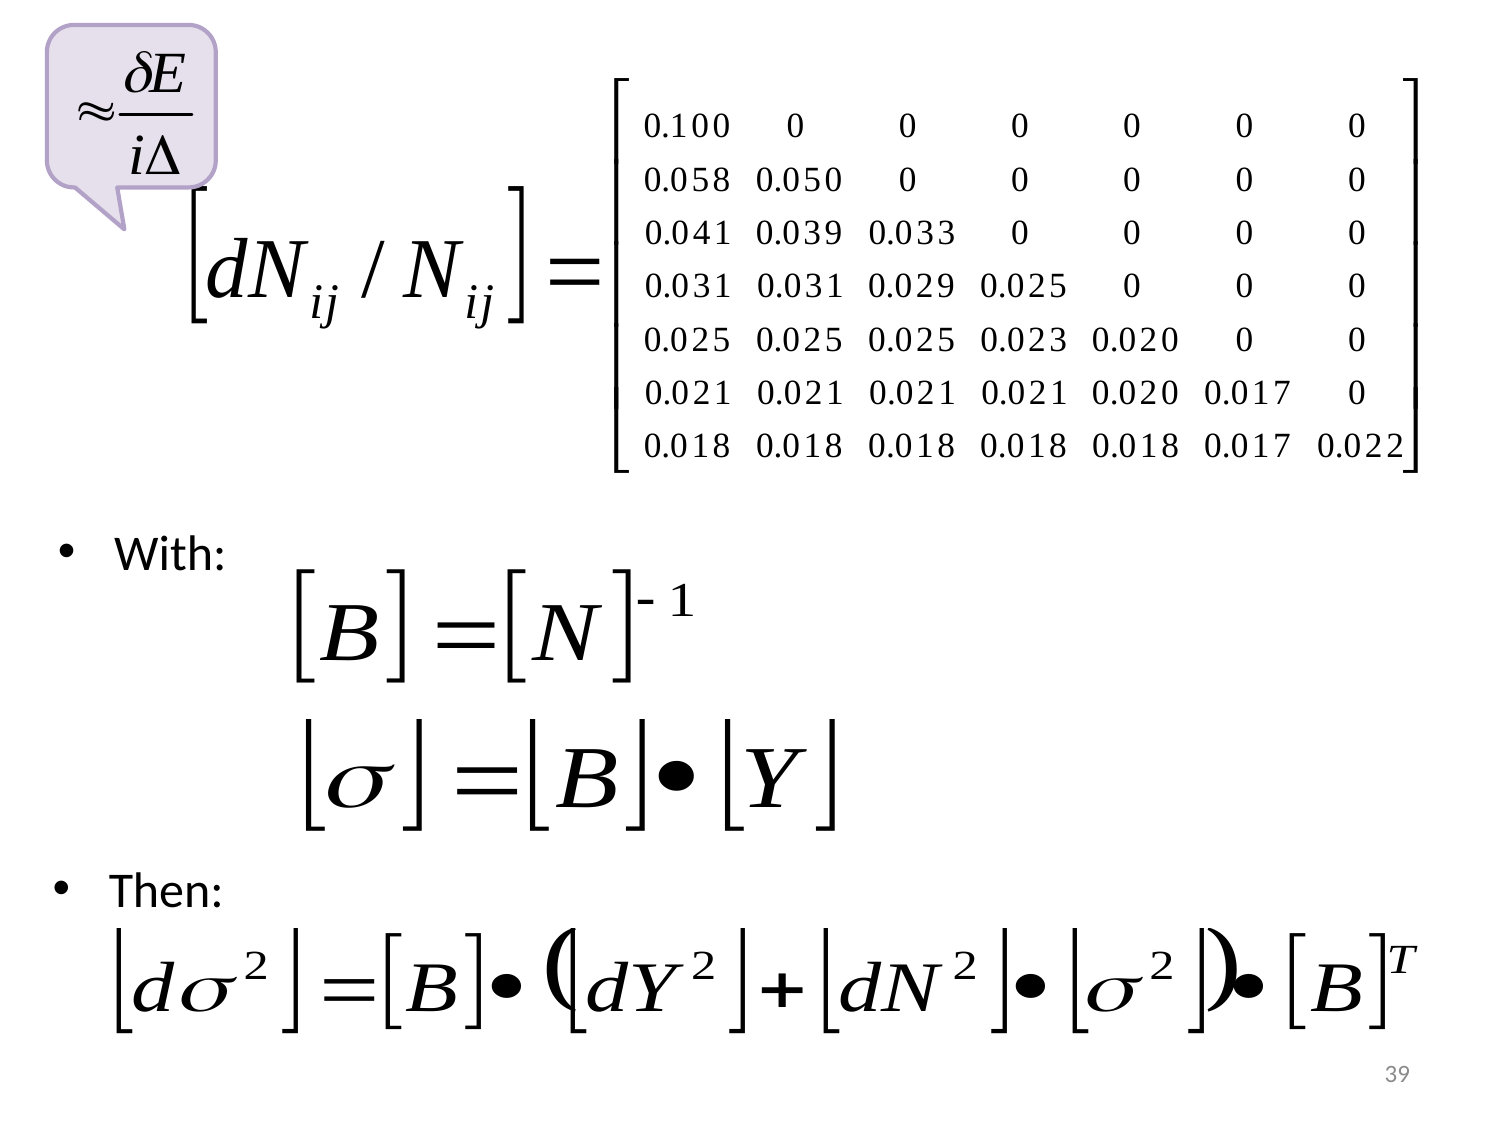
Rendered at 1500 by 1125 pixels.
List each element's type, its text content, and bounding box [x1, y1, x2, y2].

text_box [62, 36, 204, 188]
slide_number 39 [1074, 1050, 1425, 1103]
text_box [287, 719, 858, 845]
text_box Then: [37, 849, 1388, 925]
text_box [44, 22, 218, 185]
list With: [42, 512, 1393, 588]
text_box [99, 927, 1438, 1041]
text_box [81, 196, 127, 232]
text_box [278, 562, 713, 696]
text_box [174, 62, 1450, 490]
